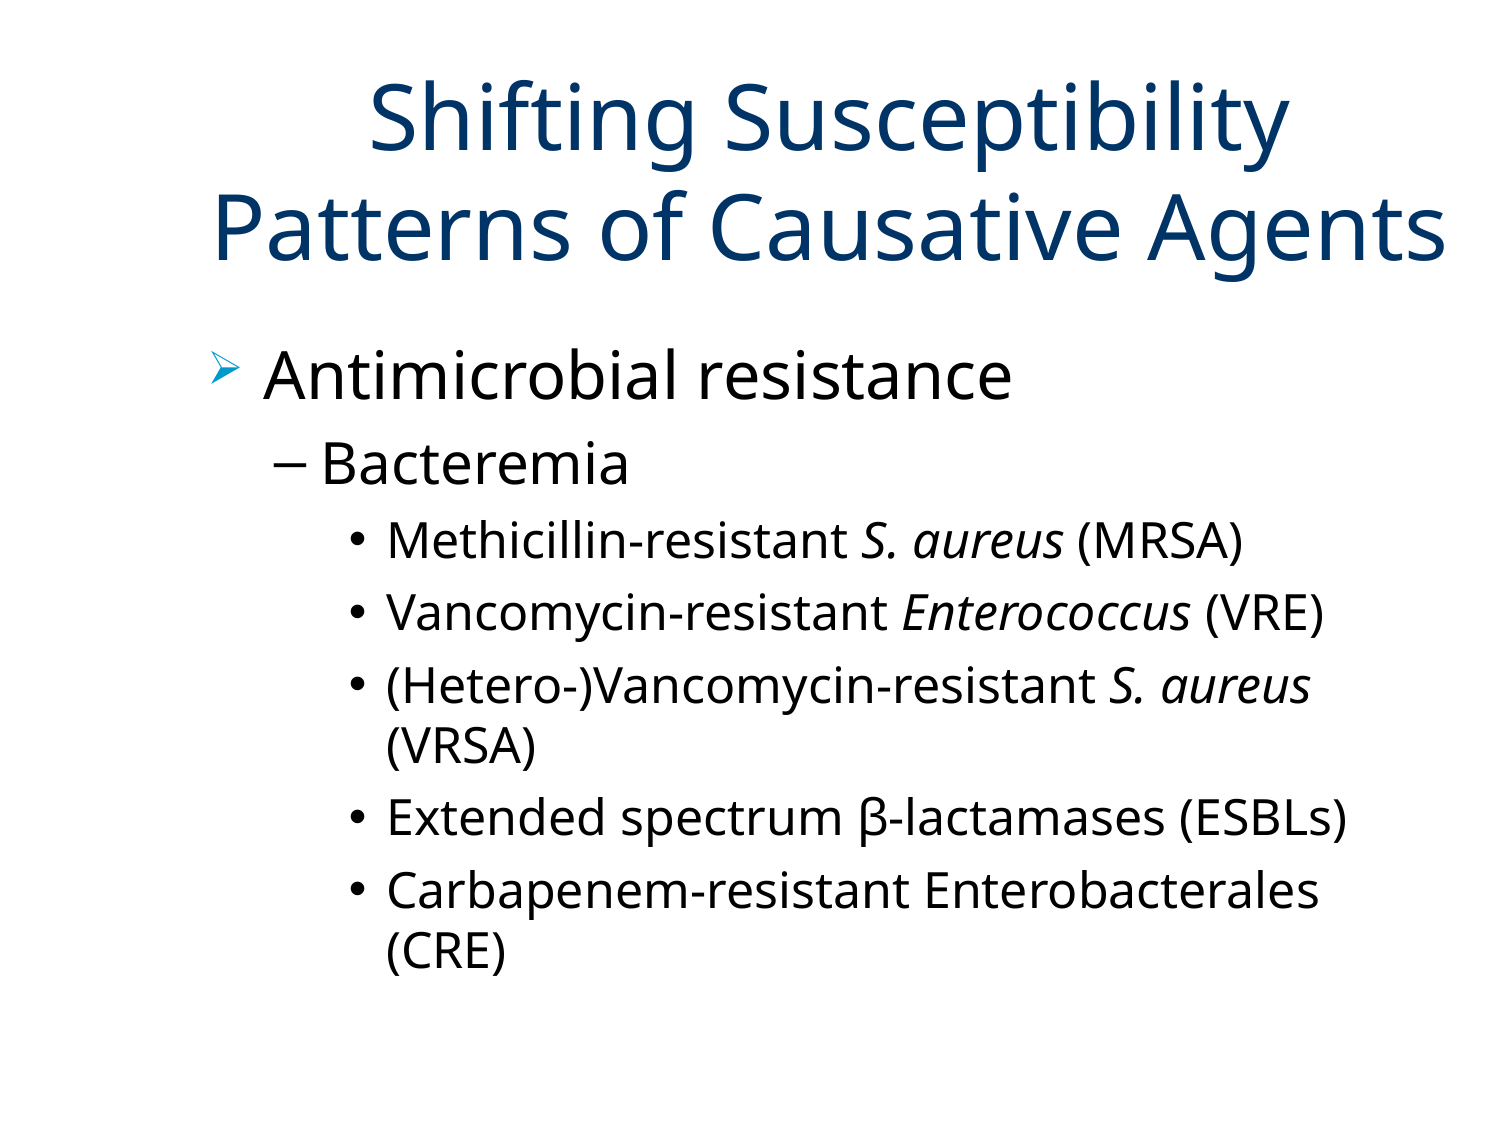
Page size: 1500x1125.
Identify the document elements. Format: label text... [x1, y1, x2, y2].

title Shifting Susceptibility Patterns of Causative Agents [192, 12, 1468, 324]
list Antimicrobial resistance Bacteremia Methicillin-resistant S. aureus (MRSA) Vancomycin-resistant Enterococcus (VRE) (Hetero-)Vancomycin-resistant S. aureus (VRSA) Extended spectrum β-lactamases (ESBLs) Carbapenem-resistant Enterobacterales (CRE) [192, 324, 1468, 1125]
